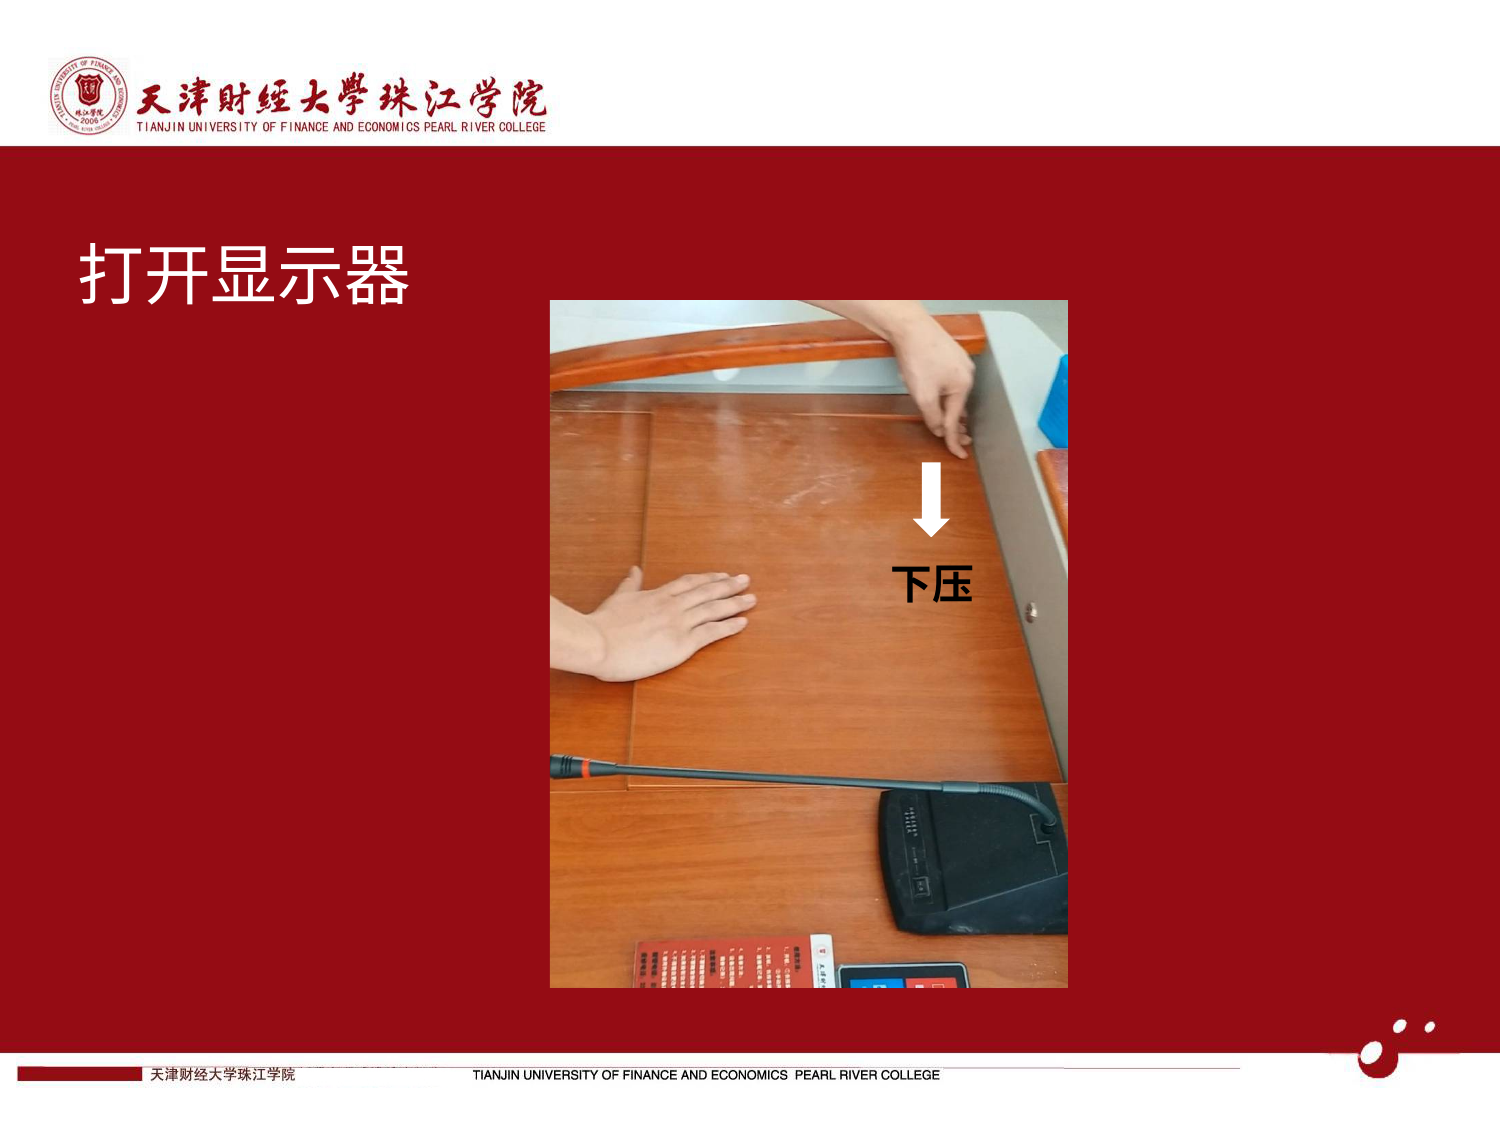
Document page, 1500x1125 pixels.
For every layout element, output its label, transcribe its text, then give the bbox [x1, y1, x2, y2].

picture [0, 0, 1500, 1125]
list 打开显示器 [62, 224, 938, 351]
